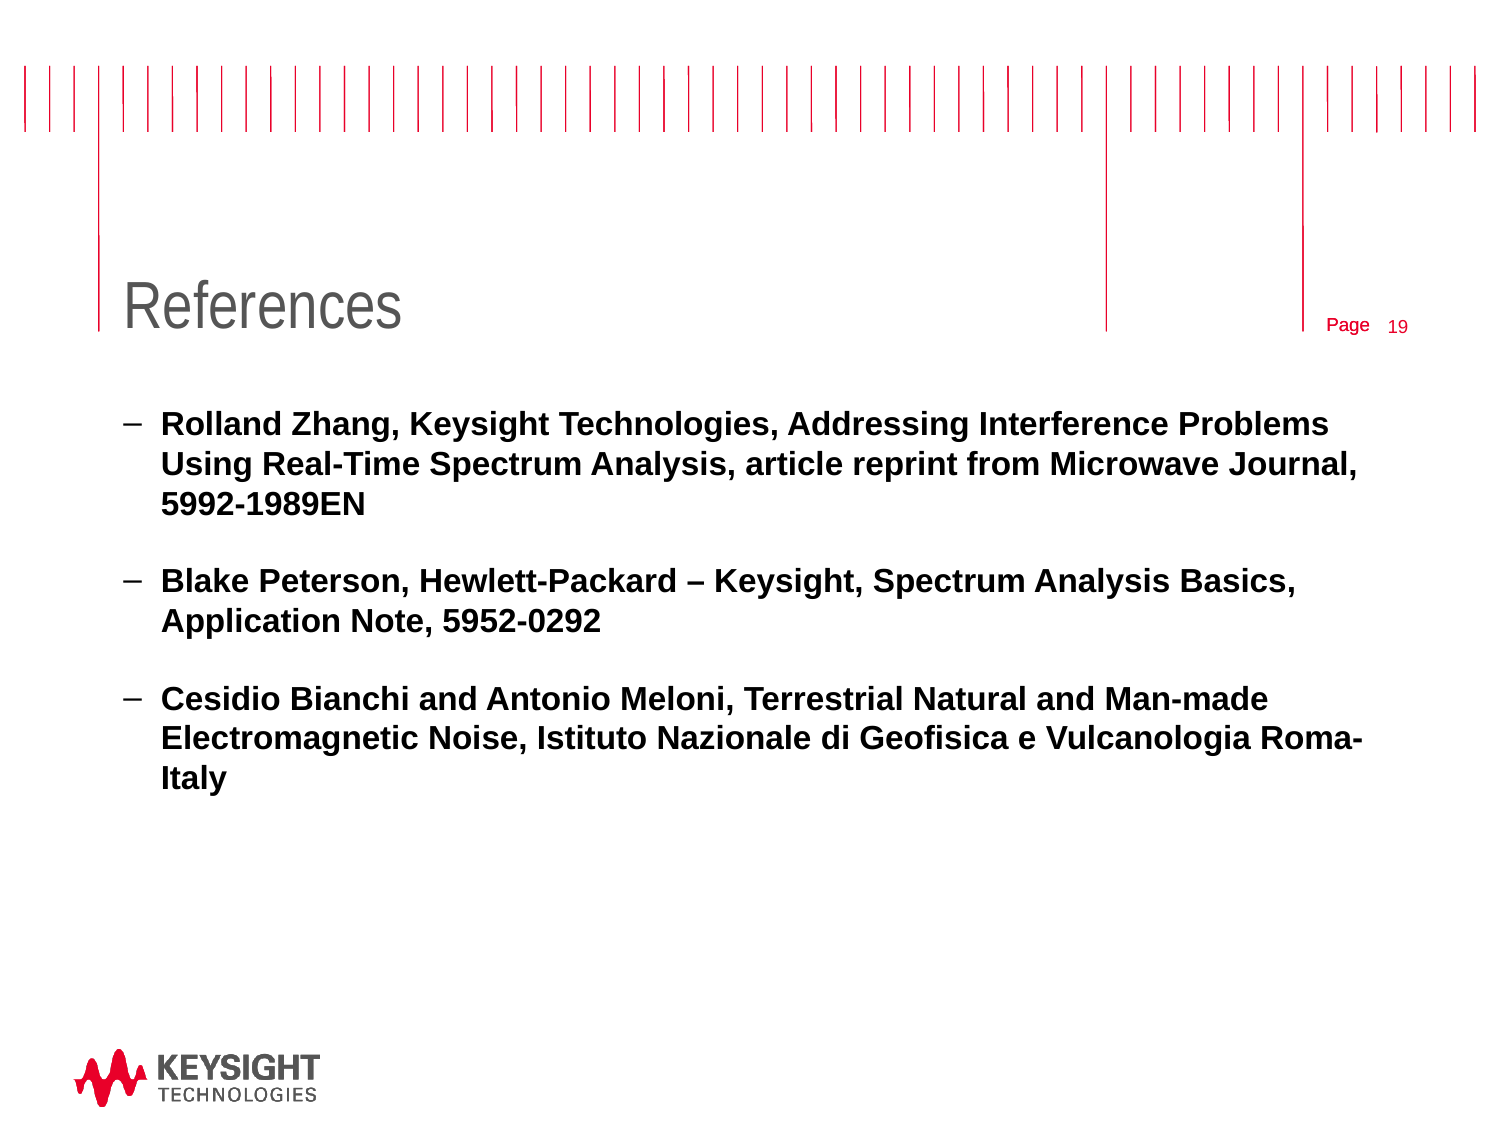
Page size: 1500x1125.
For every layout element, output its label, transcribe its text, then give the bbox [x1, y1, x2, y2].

list Rolland Zhang, Keysight Technologies, Addressing Interference Problems Using Real-Time Spectrum Analysis, article reprint from Microwave Journal, 5992-1989EN Blake Peterson, Hewlett-Packard – Keysight, Spectrum Analysis Basics, Application Note, 5952-0292 Cesidio Bianchi and Antonio Meloni, Terrestrial Natural and Man-made Electromagnetic Noise, Istituto Nazionale di Geofisica e Vulcanologia Roma-Italy [123, 402, 1388, 952]
title References [123, 222, 1060, 344]
picture [73, 1049, 320, 1107]
slide_number 19 [1387, 302, 1433, 338]
